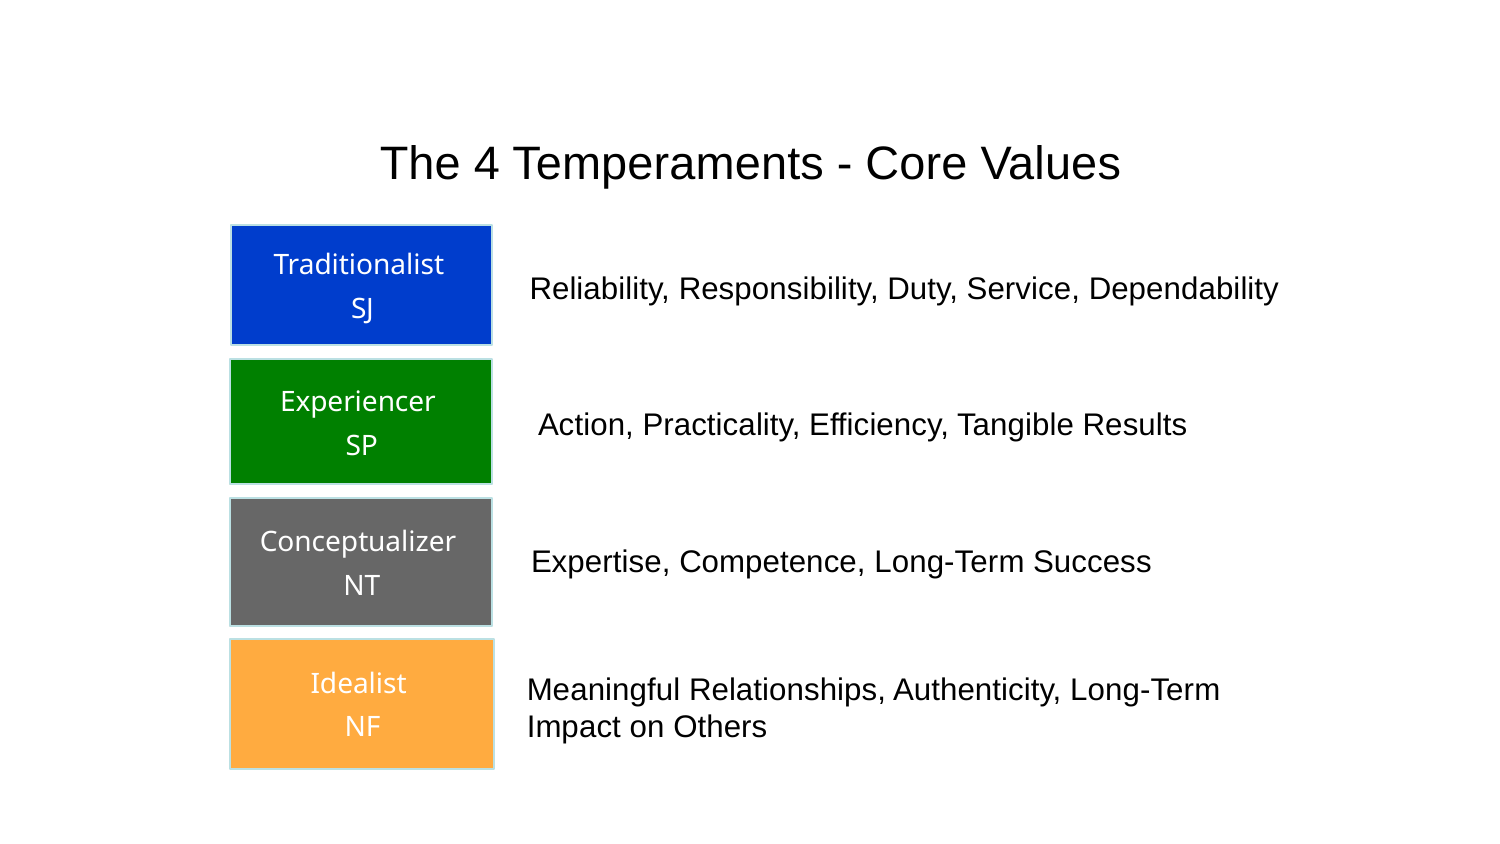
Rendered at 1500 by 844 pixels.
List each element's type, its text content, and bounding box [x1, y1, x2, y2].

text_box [230, 224, 493, 346]
text_box Action, Practicality, Efficiency, Tangible Results [522, 404, 1194, 442]
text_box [229, 359, 493, 485]
text_box The 4 Temperaments - Core Values [271, 135, 1229, 187]
text_box Expertise, Competence, Long-Term Success [524, 541, 1159, 579]
text_box Meaningful Relationships, Authenticity, Long-Term Impact on Others [520, 669, 1311, 740]
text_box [229, 638, 494, 769]
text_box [229, 498, 493, 627]
text_box Reliability, Responsibility, Duty, Service, Dependability [523, 268, 1295, 306]
